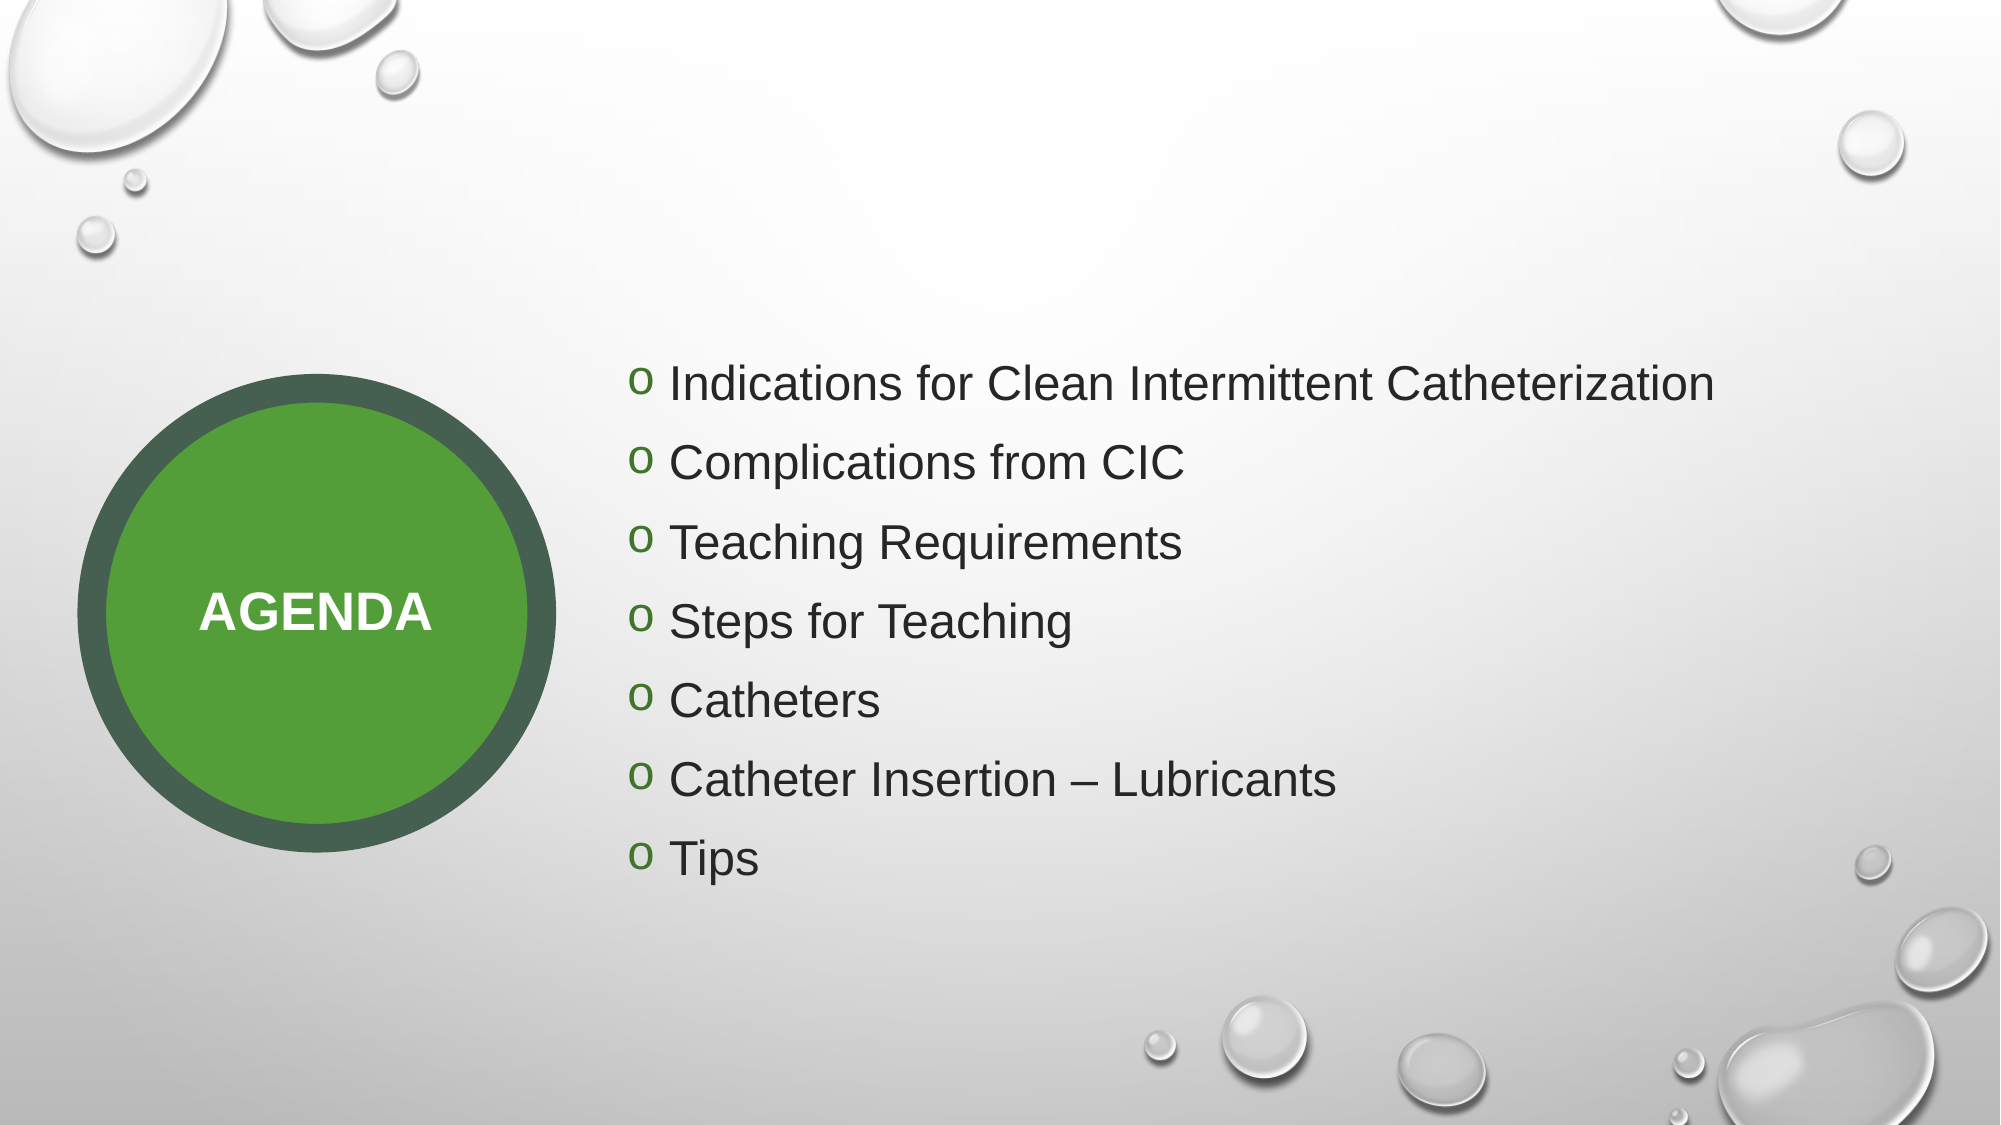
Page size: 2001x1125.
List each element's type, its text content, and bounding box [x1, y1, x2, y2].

picture [0, 0, 2000, 1125]
list Indications for Clean Intermittent Catheterization Complications from CIC Teaching Requirements Steps for Teaching Catheters Catheter Insertion – Lubricants Tips [611, 332, 1851, 895]
text_box Agenda [91, 388, 542, 839]
